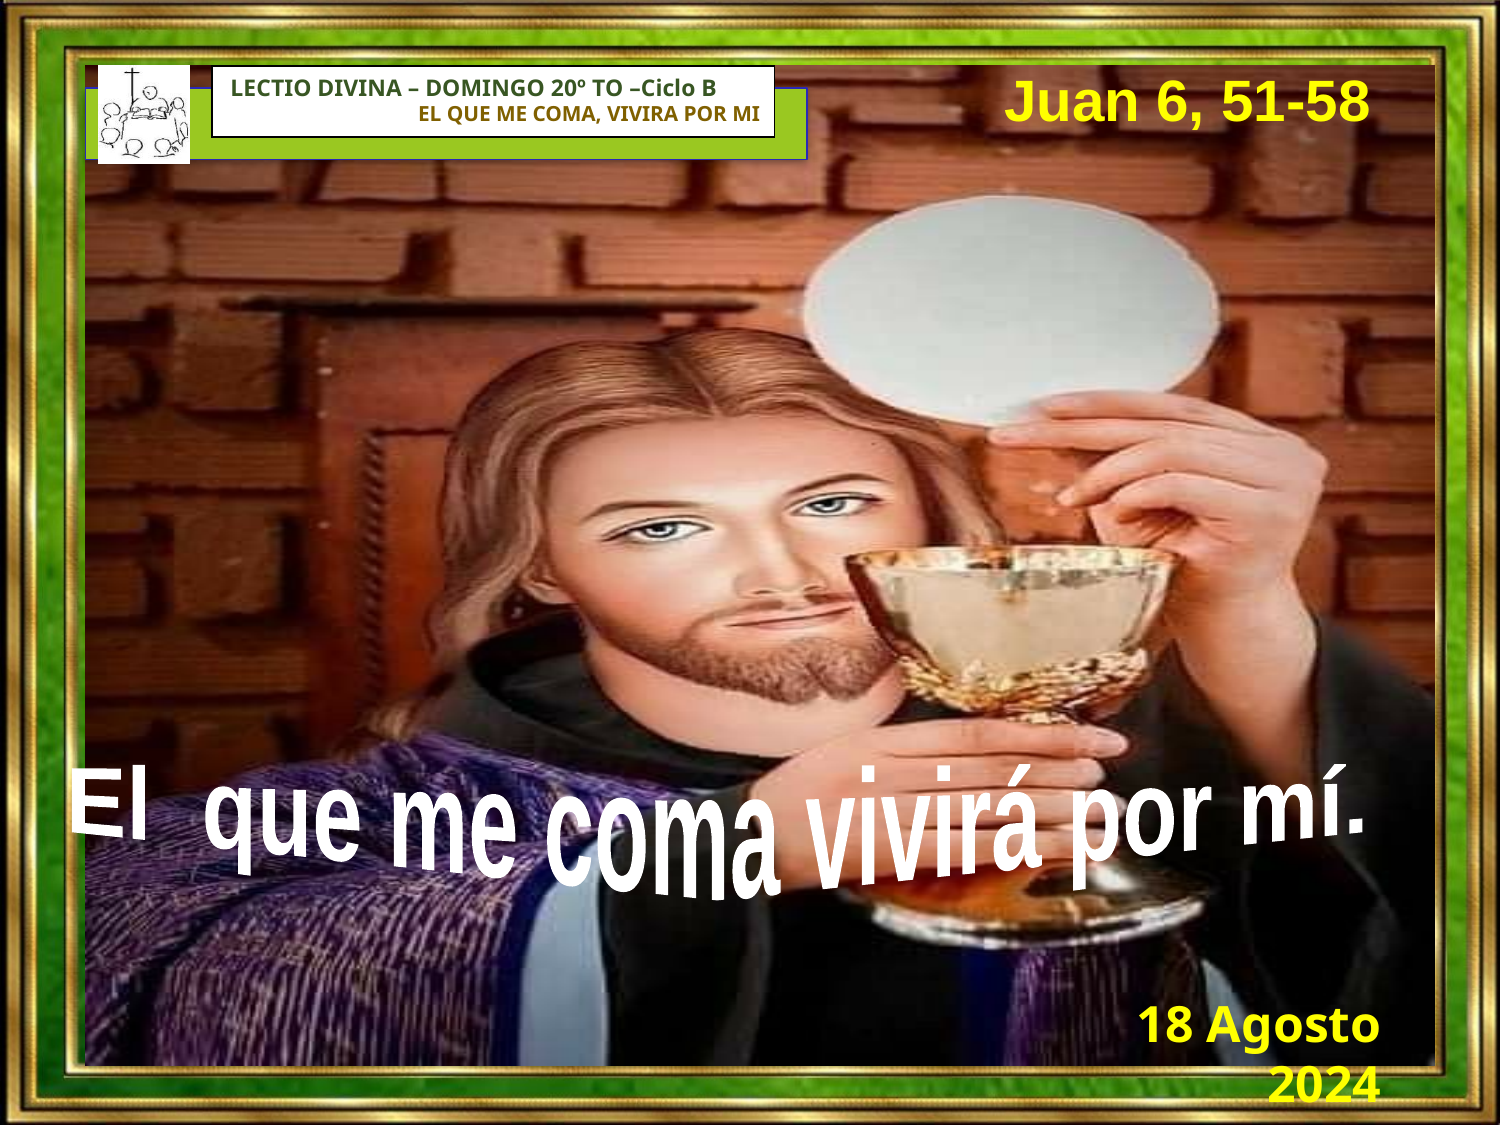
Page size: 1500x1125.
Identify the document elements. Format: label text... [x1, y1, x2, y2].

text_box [85, 65, 808, 164]
picture [0, 0, 1500, 1125]
text_box Juan 6, 51-58 [989, 55, 1411, 65]
text_box 18 Agosto 2024 [1003, 1073, 1397, 1120]
